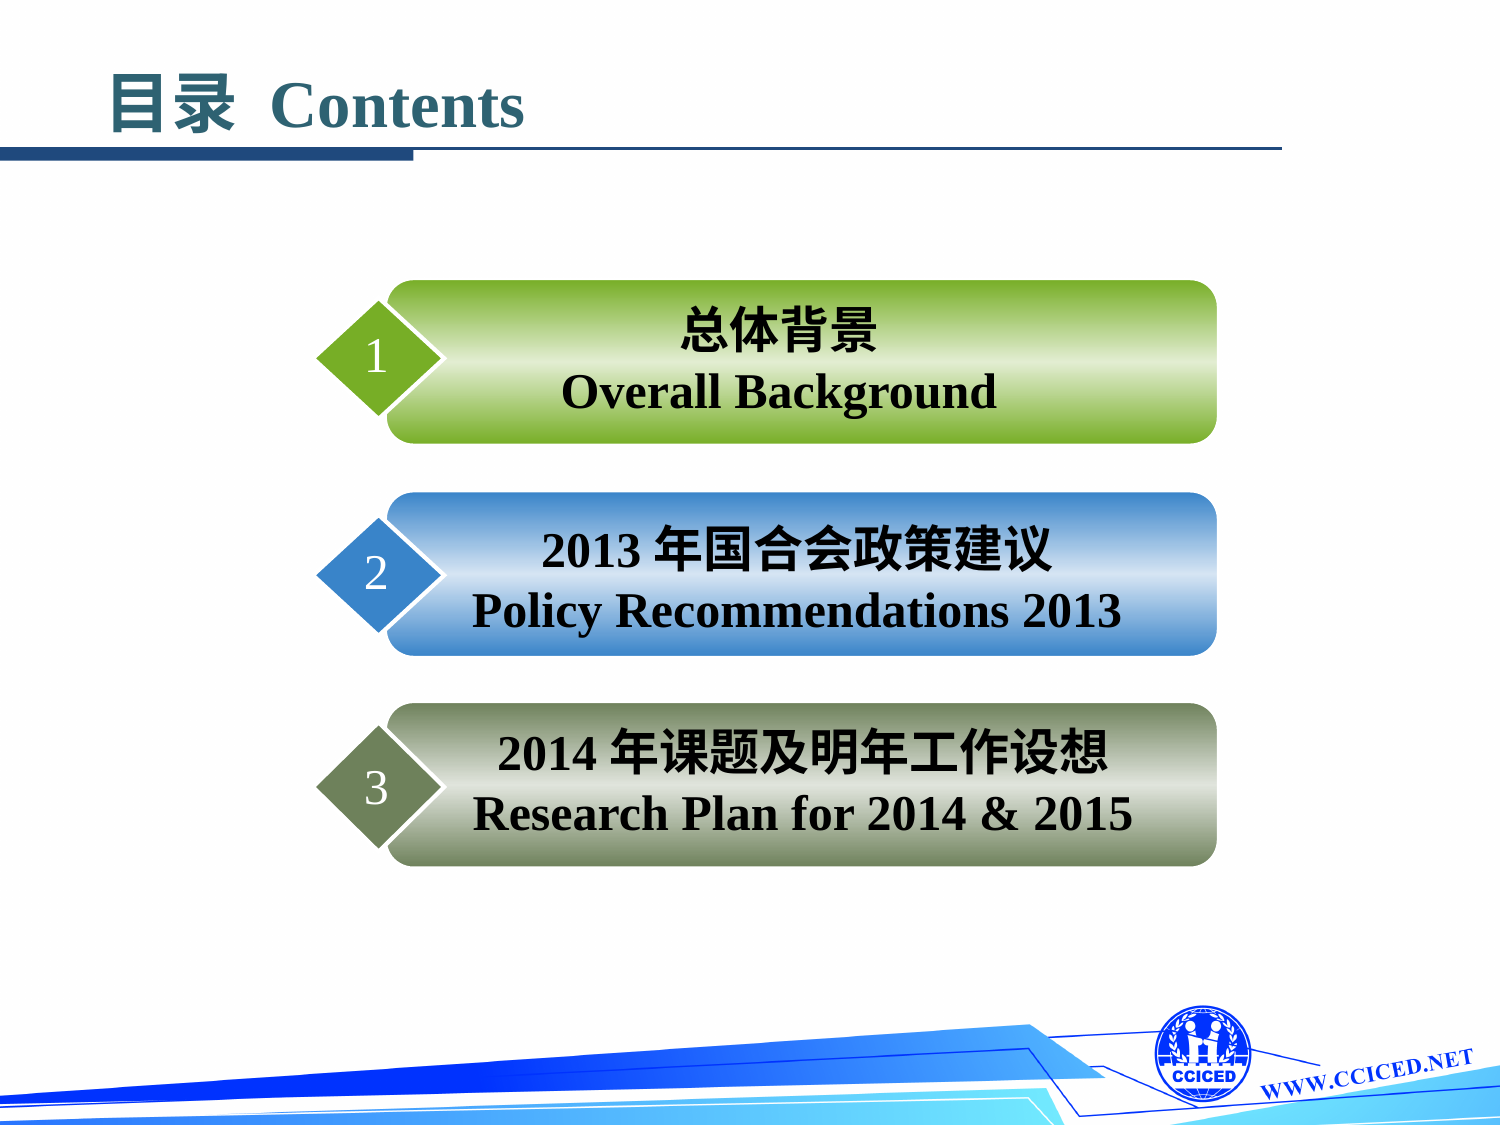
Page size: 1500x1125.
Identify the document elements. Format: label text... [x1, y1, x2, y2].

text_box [312, 701, 1219, 868]
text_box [312, 491, 1219, 658]
picture [0, 0, 1500, 1125]
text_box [312, 278, 1219, 445]
text_box 目录 Contents [89, 54, 1353, 147]
